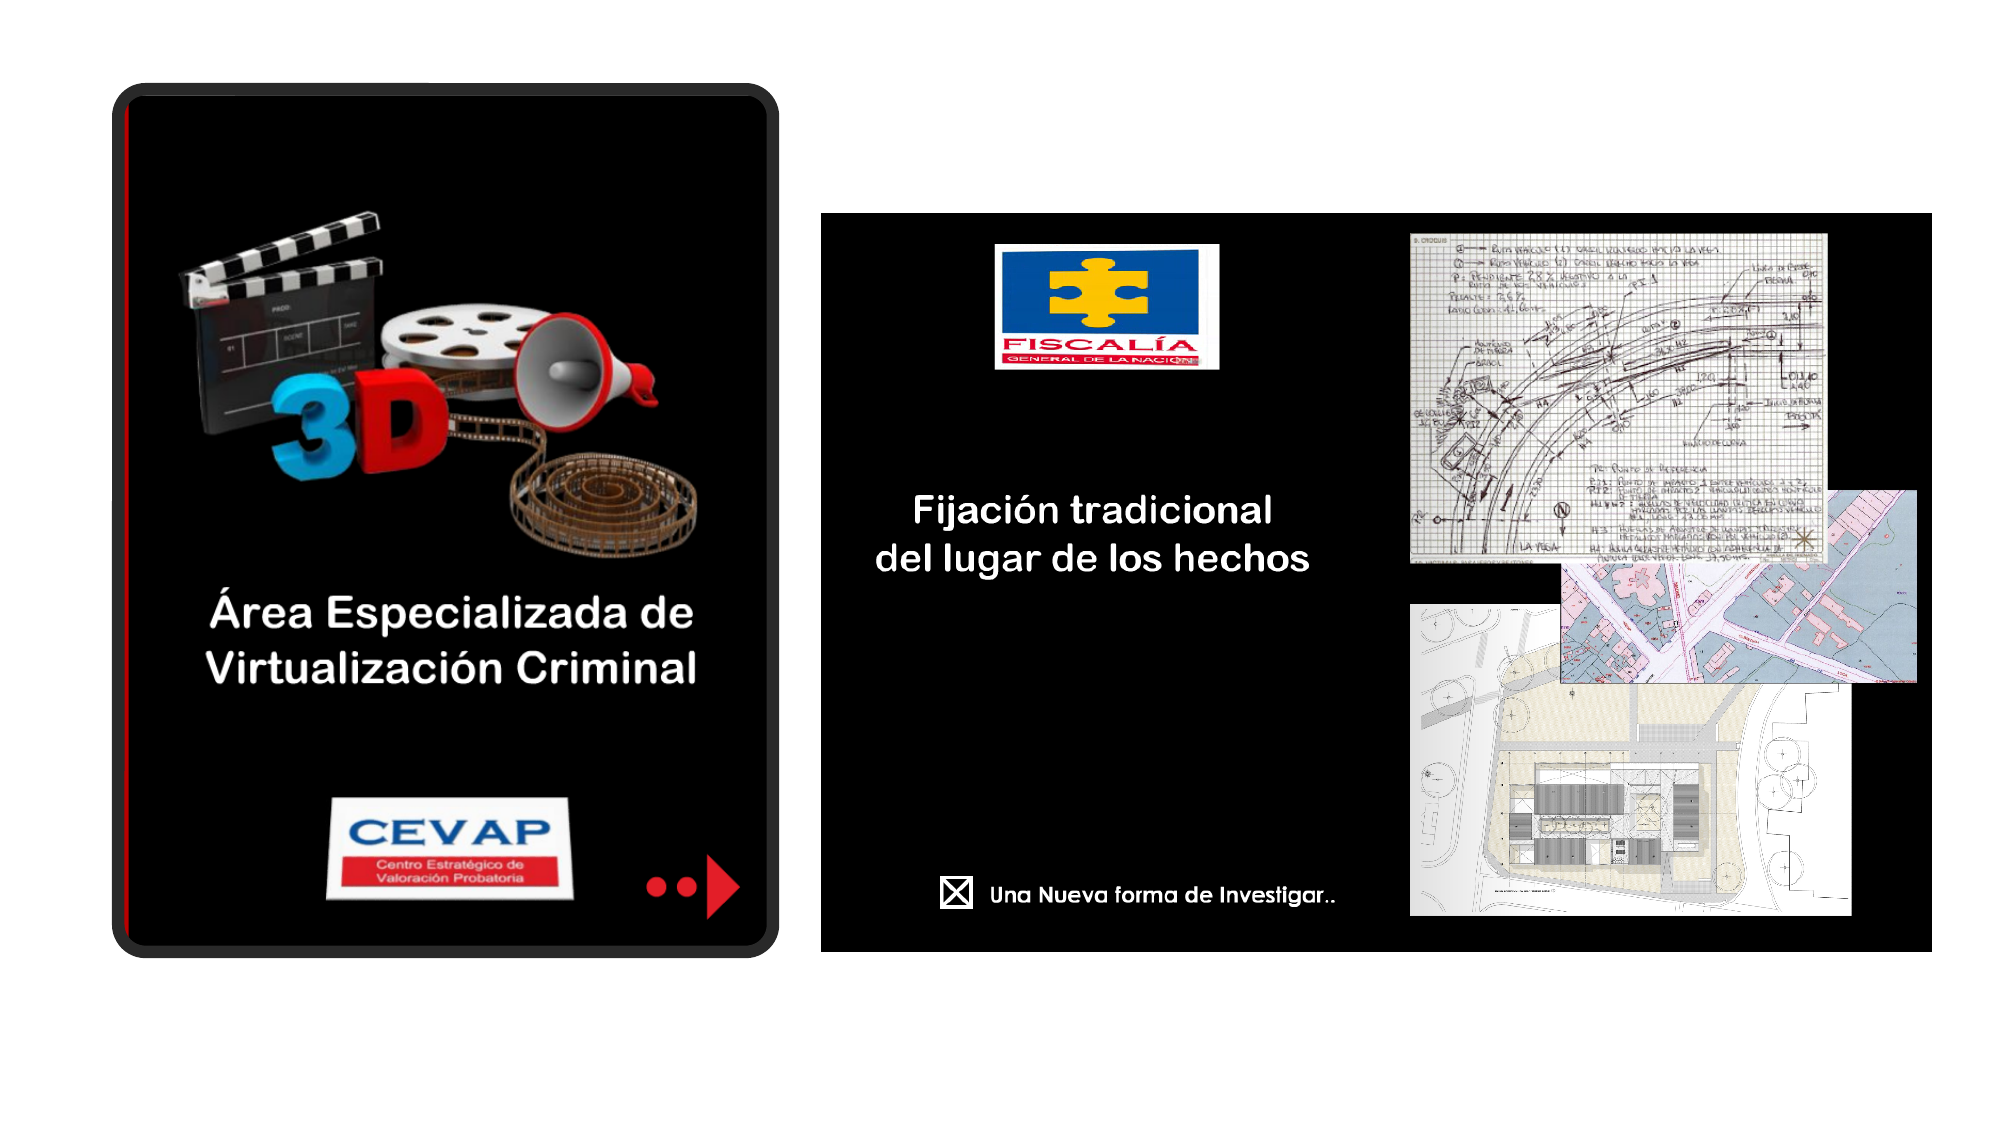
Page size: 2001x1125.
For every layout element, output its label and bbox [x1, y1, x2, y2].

picture [118, 89, 773, 952]
picture [820, 209, 1933, 952]
